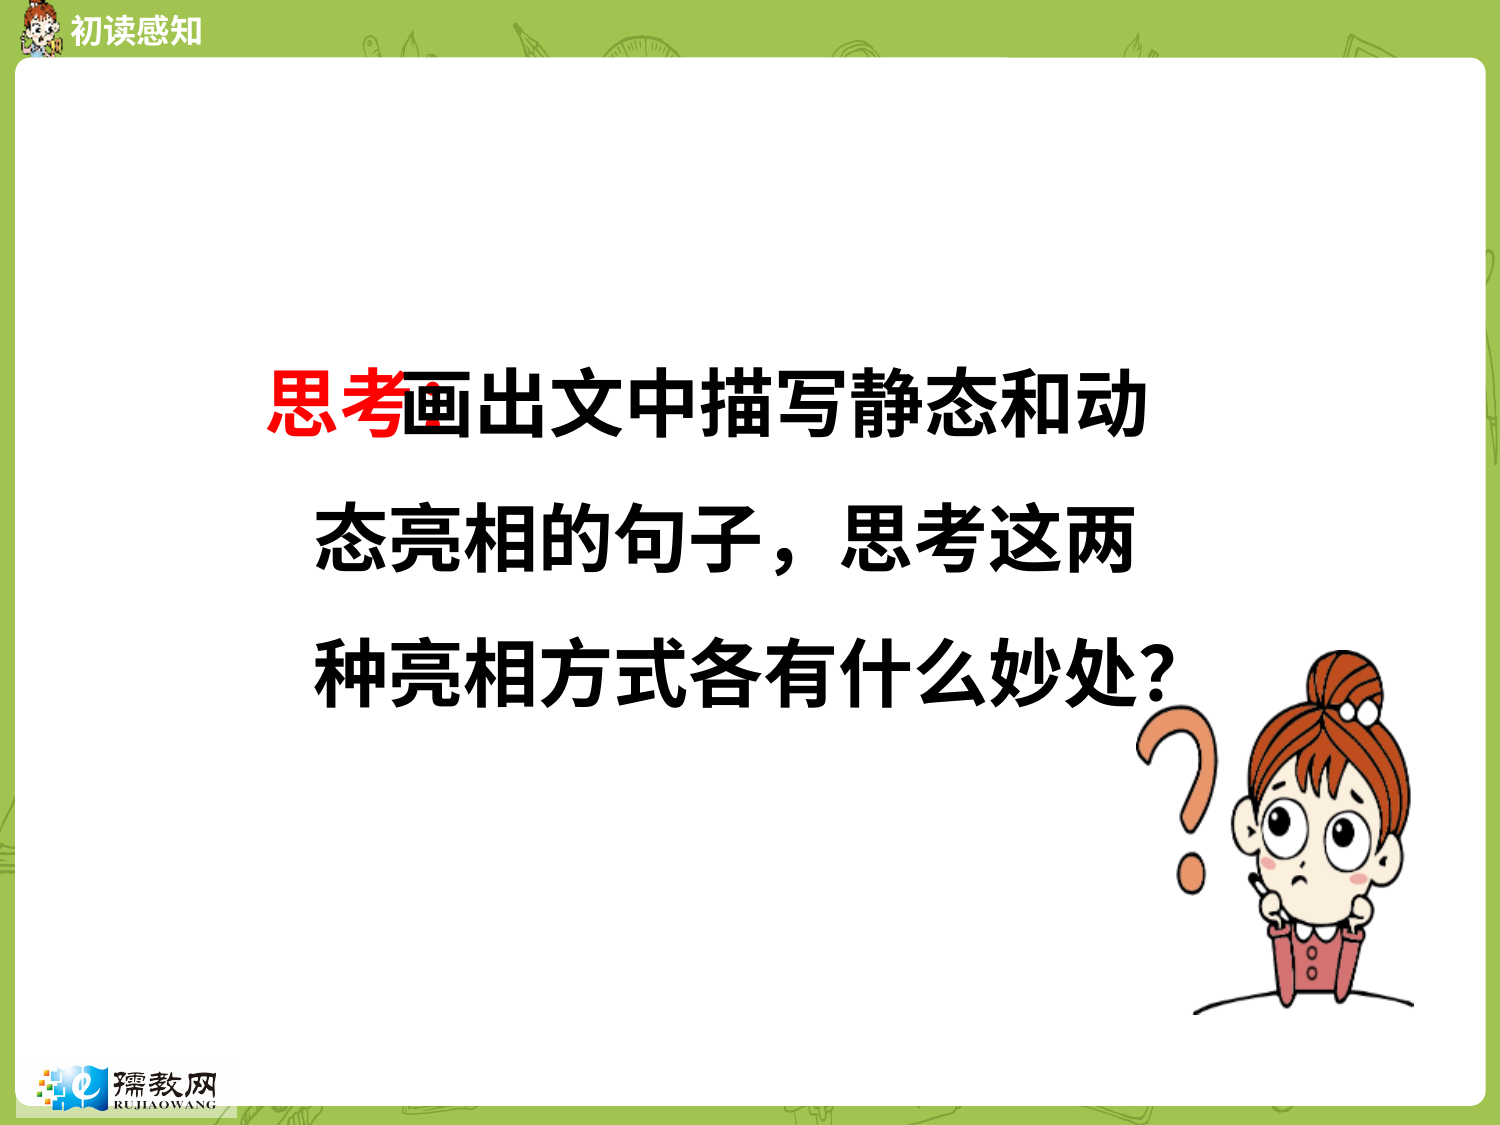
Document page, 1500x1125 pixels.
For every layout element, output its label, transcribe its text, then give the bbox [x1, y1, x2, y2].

picture [16, 1059, 237, 1118]
text_box 画出文中描写静态和动态亮相的句子，思考这两种亮相方式各有什么妙处？ [298, 304, 1227, 725]
picture [1136, 650, 1414, 1016]
text_box 思考： [249, 304, 298, 455]
picture [20, 0, 66, 60]
